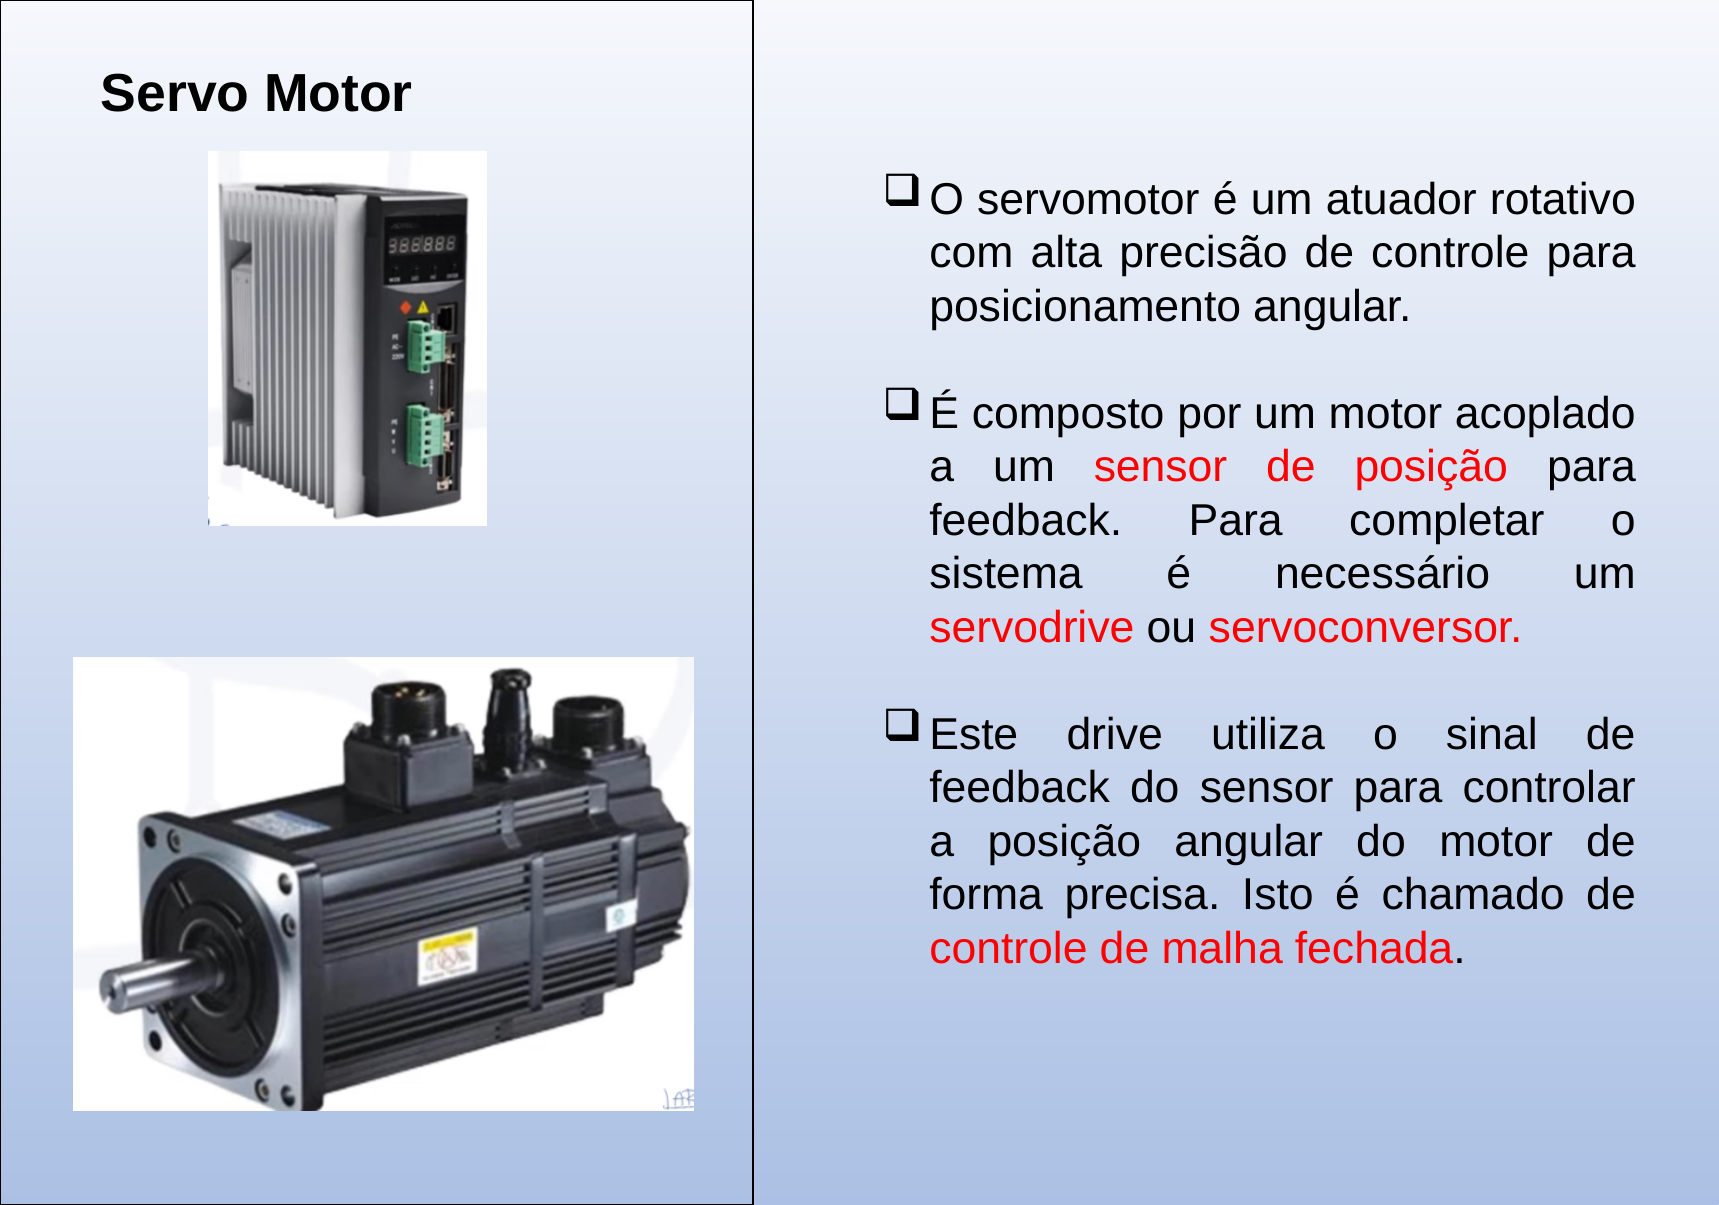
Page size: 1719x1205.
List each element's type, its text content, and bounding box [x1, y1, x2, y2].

picture [73, 657, 694, 1111]
picture [208, 151, 487, 526]
title Servo Motor [71, 30, 476, 157]
text_box O servomotor é um atuador rotativo com alta precisão de controle para posicionamento angular. É composto por um motor acoplado a um sensor de posição para feedback. Para completar o sistema é necessário um servodrive ou servoconversor. Este drive utiliza o sinal de feedback do sensor para controlar a posição angular do motor de forma precisa. Isto é chamado de controle de malha fechada. [867, 162, 1651, 1033]
text_box [0, 0, 754, 1205]
